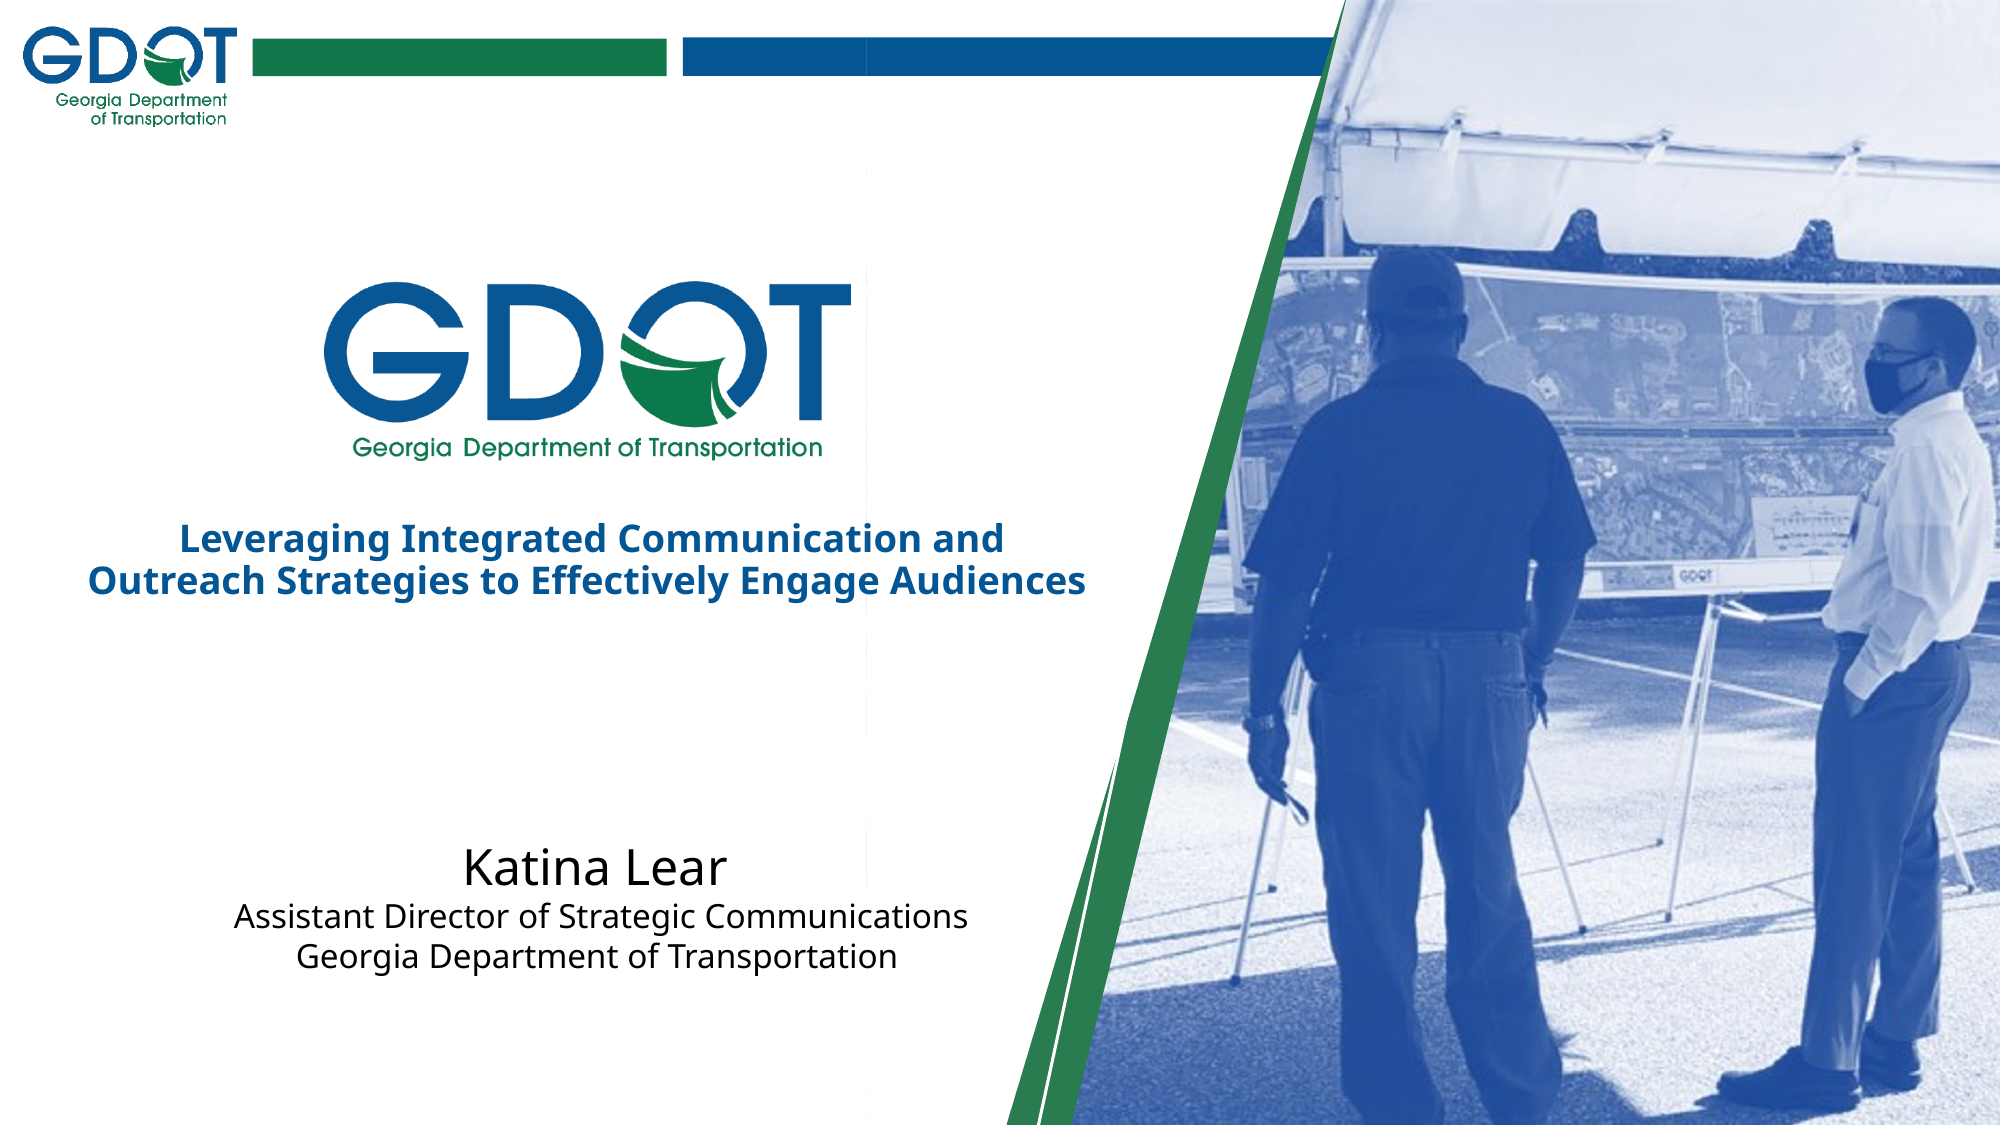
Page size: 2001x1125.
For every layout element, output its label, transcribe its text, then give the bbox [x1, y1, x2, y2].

title Leveraging Integrated Communication and Outreach Strategies to Effectively Engage Audiences [72, 512, 866, 613]
picture [1350, 0, 2000, 1125]
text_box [1070, 0, 1350, 1125]
picture [866, 0, 1070, 1125]
subtitle Katina Lear Assistant Director of Strategic Communications Georgia Department of Transportation [161, 828, 866, 910]
picture [324, 278, 851, 461]
picture [23, 25, 237, 127]
